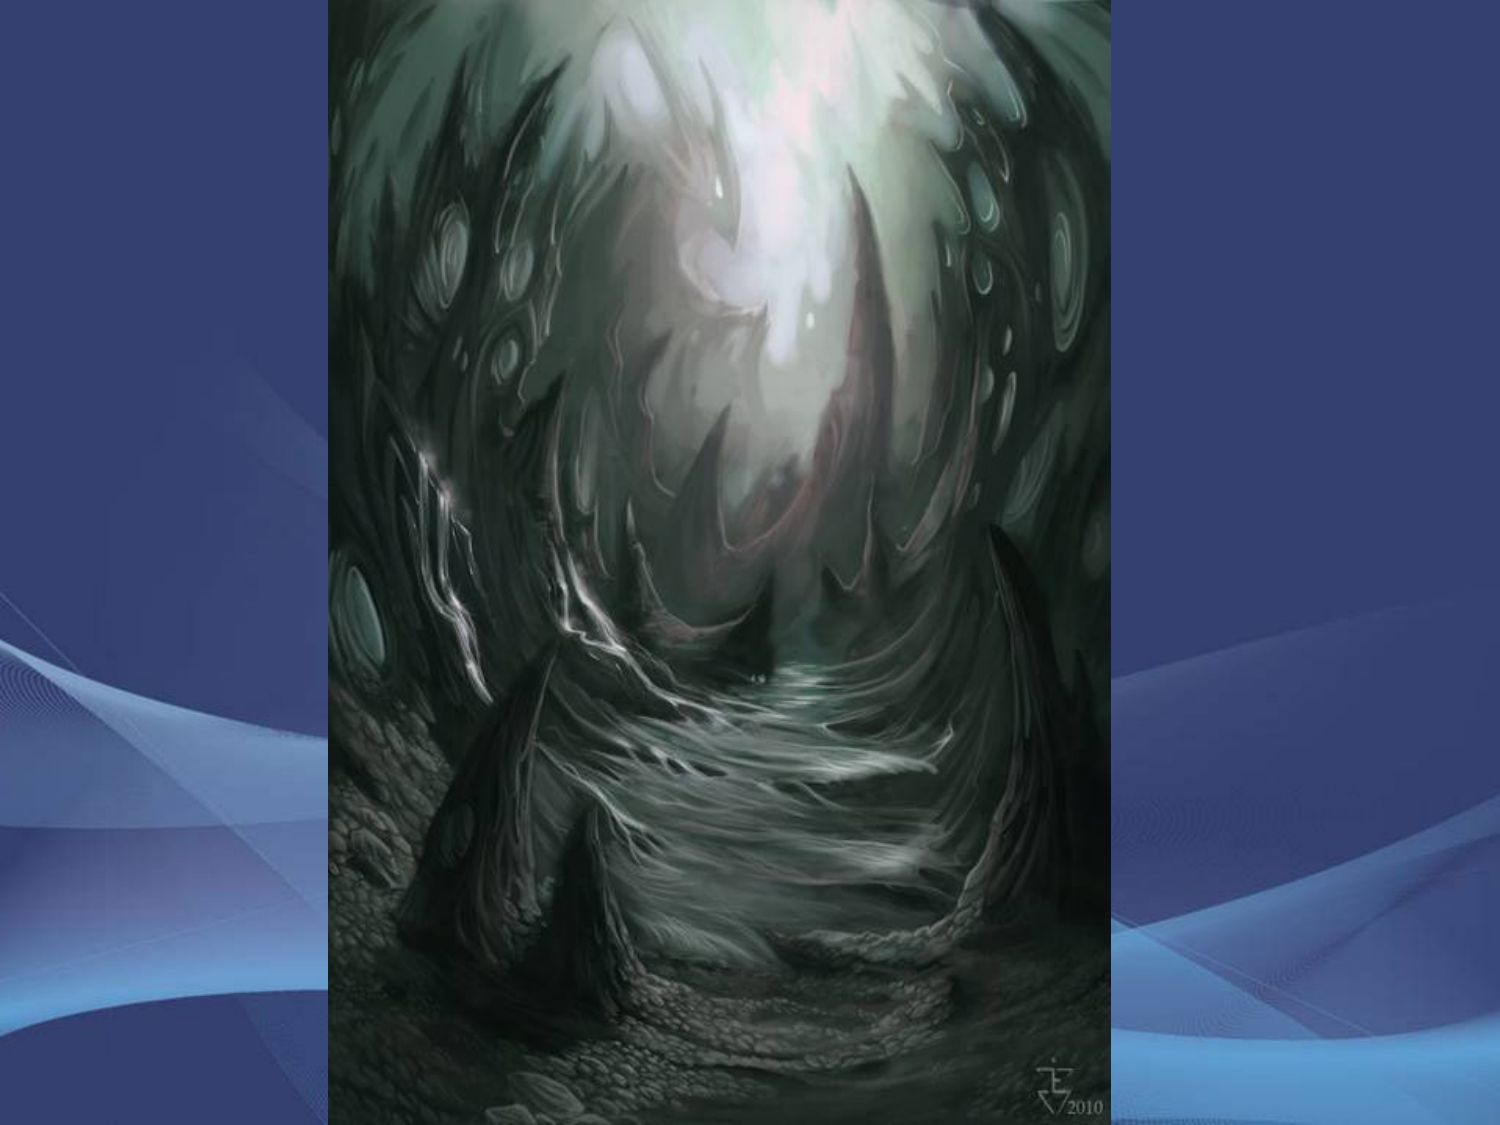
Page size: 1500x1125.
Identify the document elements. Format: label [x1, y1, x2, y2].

picture [1111, 0, 1500, 1125]
picture [0, 0, 327, 1125]
list [327, 0, 1111, 1125]
